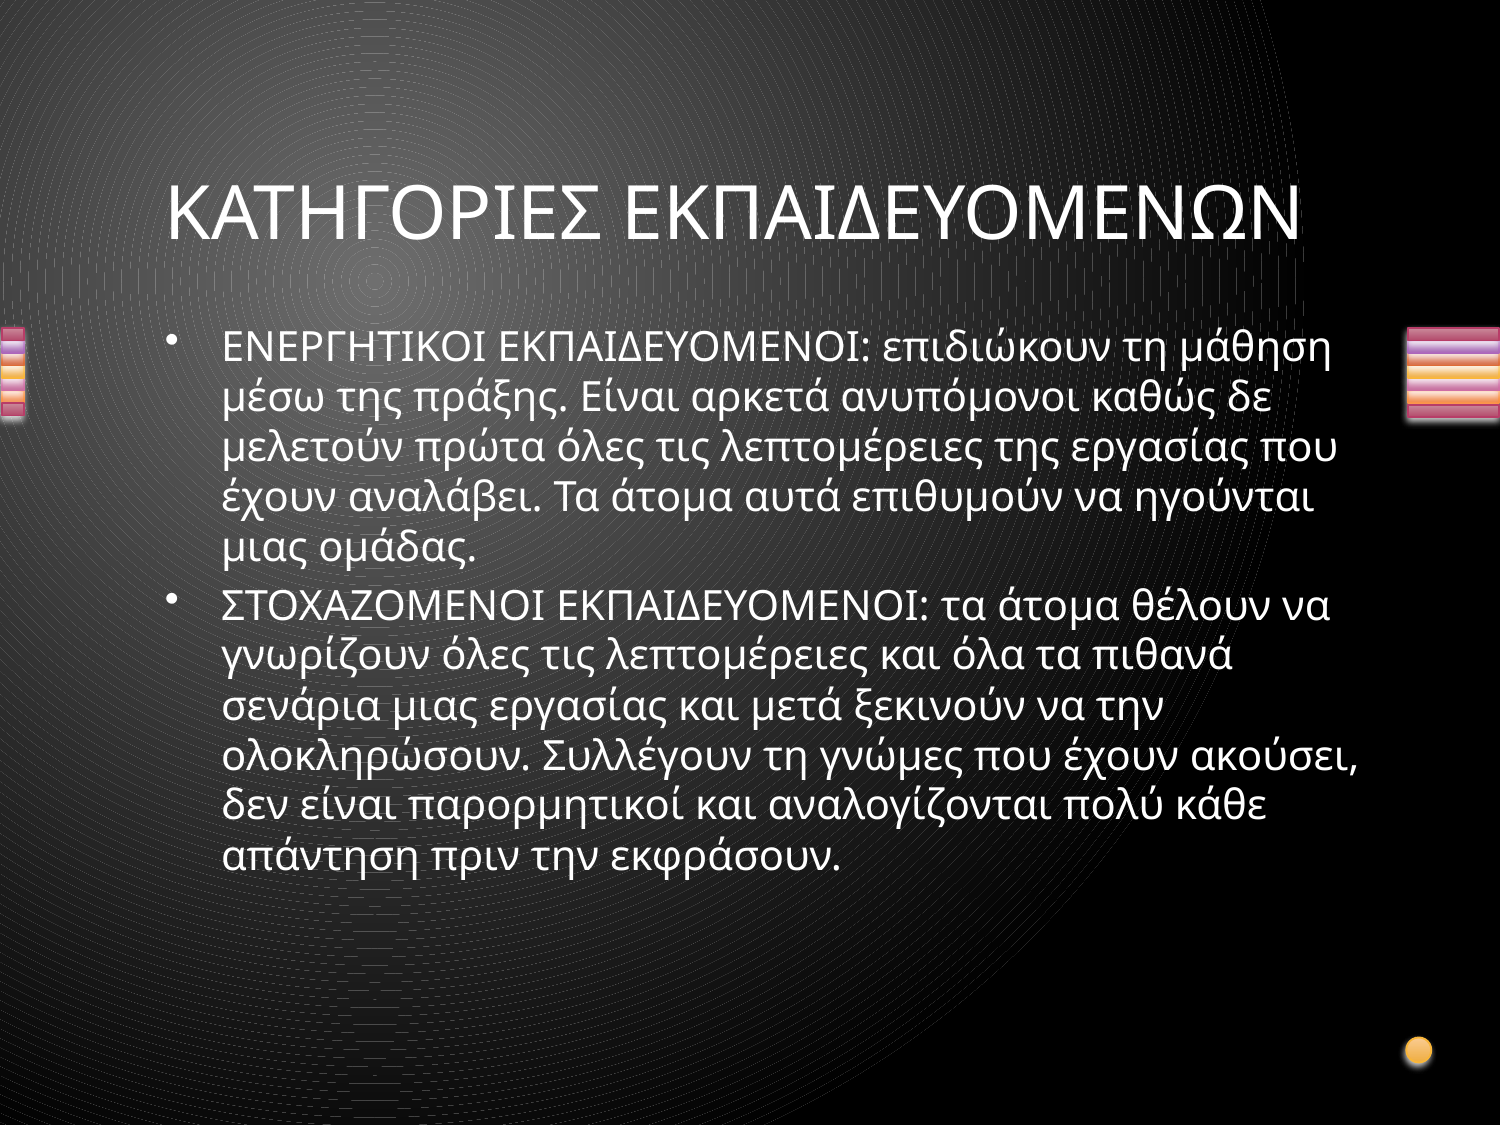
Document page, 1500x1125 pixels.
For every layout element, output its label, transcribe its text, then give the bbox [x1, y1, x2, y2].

list ΕΝΕΡΓΗΤΙΚΟΙ ΕΚΠΑΙΔΕΥΟΜΕΝΟΙ: επιδιώκουν τη μάθηση μέσω της πράξης. Είναι αρκετά ανυπόμονοι καθώς δε μελετούν πρώτα όλες τις λεπτομέρειες της εργασίας που έχουν αναλάβει. Τα άτομα αυτά επιθυμούν να ηγούνται μιας ομάδας. ΣΤΟΧΑΖΟΜΕΝΟΙ ΕΚΠΑΙΔΕΥΟΜΕΝΟΙ: τα άτομα θέλουν να γνωρίζουν όλες τις λεπτομέρειες και όλα τα πιθανά σενάρια μιας εργασίας και μετά ξεκινούν να την ολοκληρώσουν. Συλλέγουν τη γνώμες που έχουν ακούσει, δεν είναι παρορμητικοί και αναλογίζονται πολύ κάθε απάντηση πριν την εκφράσουν. [150, 312, 1375, 1005]
title ΚΑΤΗΓΟΡΙΕΣ ΕΚΠΑΙΔΕΥΟΜΕΝΩΝ [150, 75, 1413, 263]
